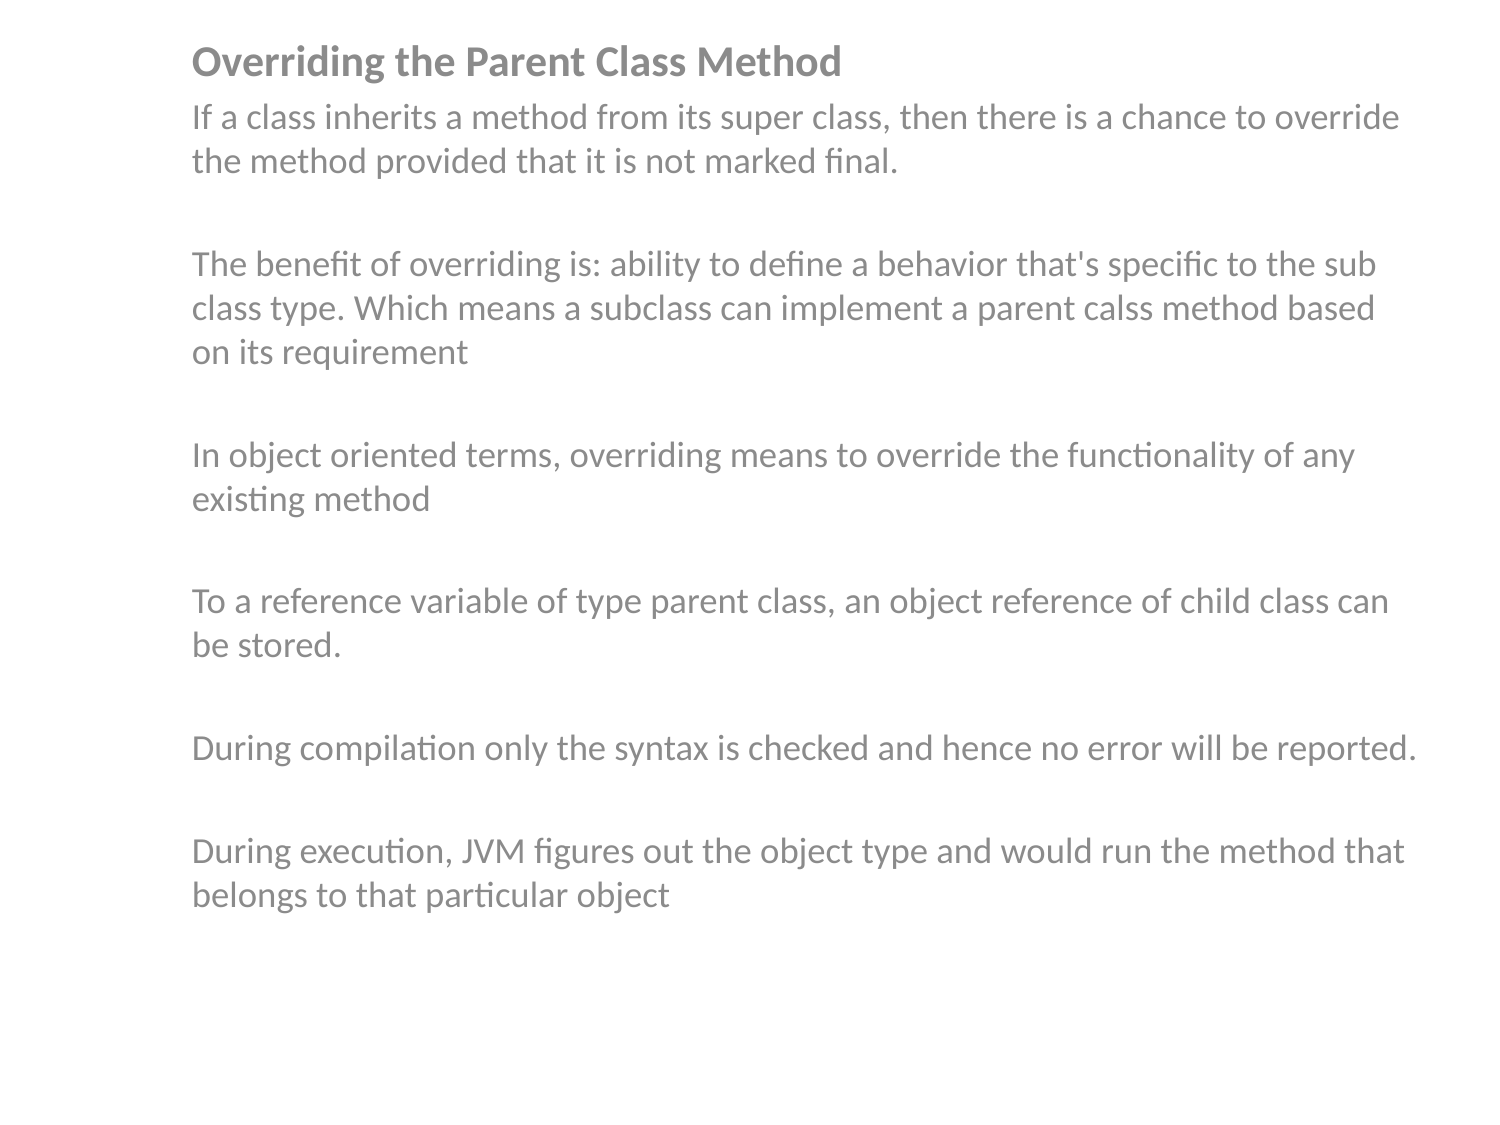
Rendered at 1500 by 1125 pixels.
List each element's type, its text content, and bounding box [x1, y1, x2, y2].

subtitle Overriding the Parent Class Method If a class inherits a method from its super class, then there is a chance to override the method provided that it is not marked final. The benefit of overriding is: ability to define a behavior that's specific to the sub class type. Which means a subclass can implement a parent calss method based on its requirement In object oriented terms, overriding means to override the functionality of any existing method To a reference variable of type parent class, an object reference of child class can be stored. During compilation only the syntax is checked and hence no error will be reported. During execution, JVM figures out the object type and would run the method that belongs to that particular object [176, 24, 1438, 938]
